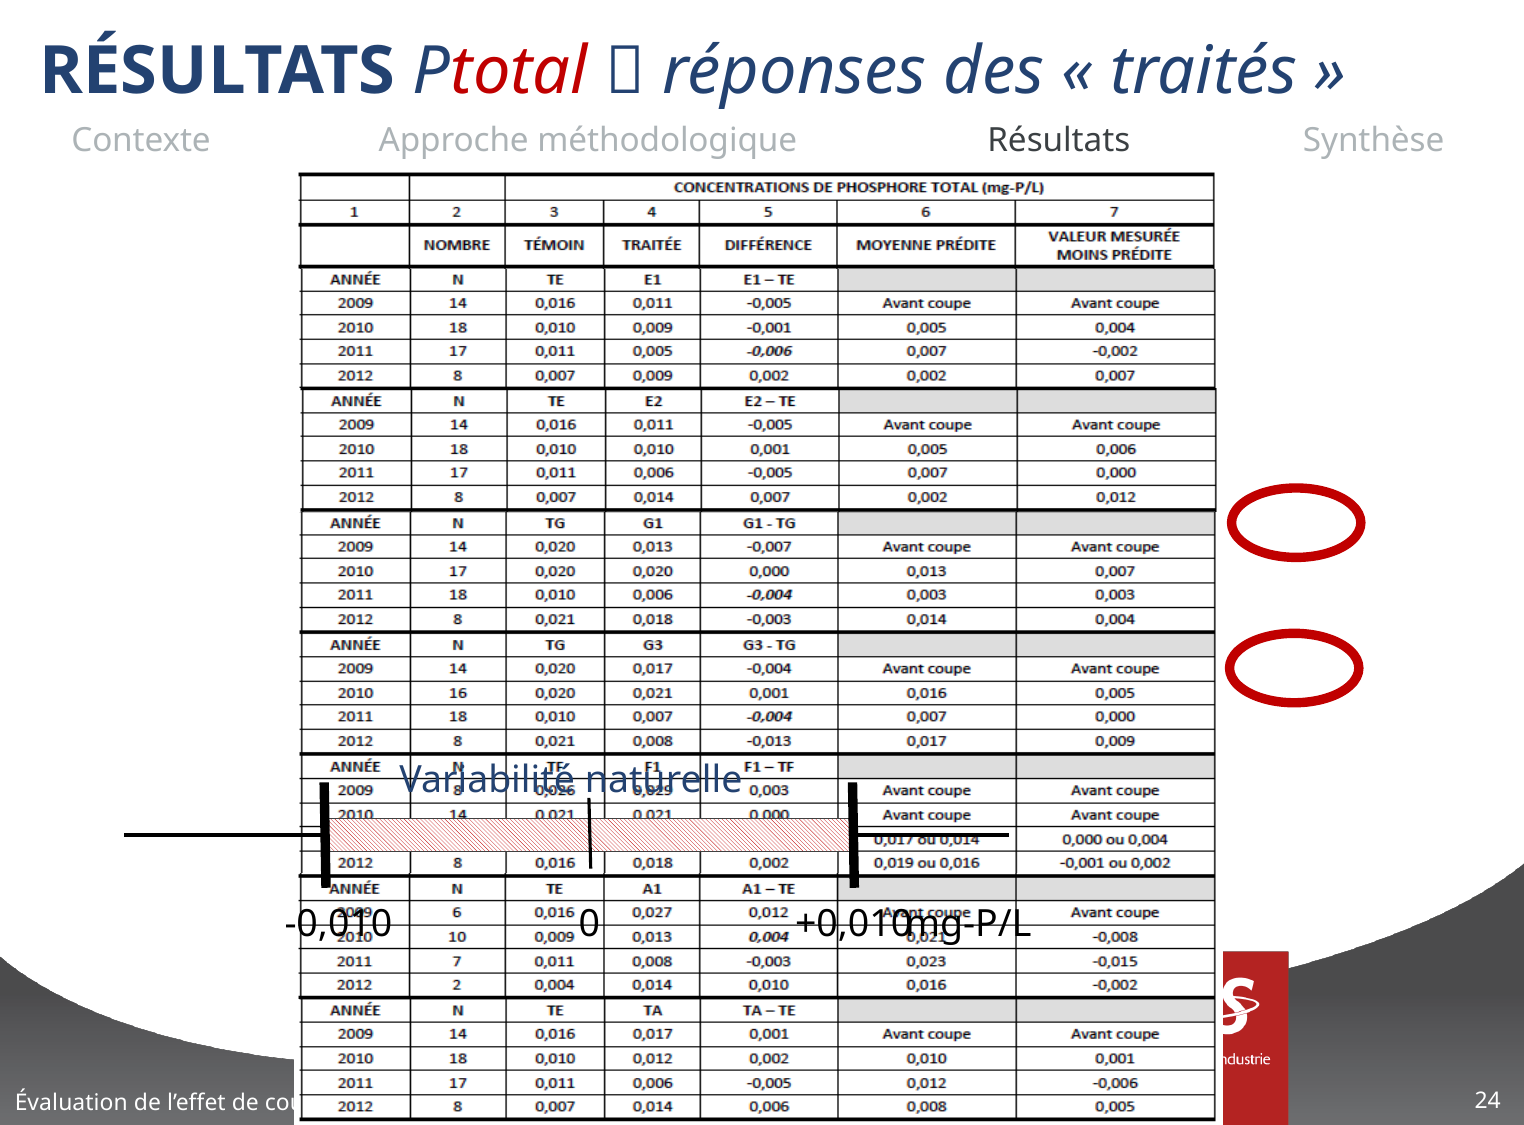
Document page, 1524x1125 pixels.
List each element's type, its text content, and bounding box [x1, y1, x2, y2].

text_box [124, 746, 1030, 953]
picture [0, 169, 1524, 1125]
slide_number 24 [1414, 1079, 1517, 1122]
table_header Synthèse [1224, 109, 1524, 170]
text_box [1231, 487, 1361, 558]
title RÉSULTATS Ptotal  réponses des « traités » [24, 19, 1524, 109]
table_header Résultats [894, 109, 1224, 169]
table_header Approche méthodologique [282, 109, 894, 170]
table_header Contexte [0, 109, 282, 170]
text_box [1229, 633, 1359, 703]
